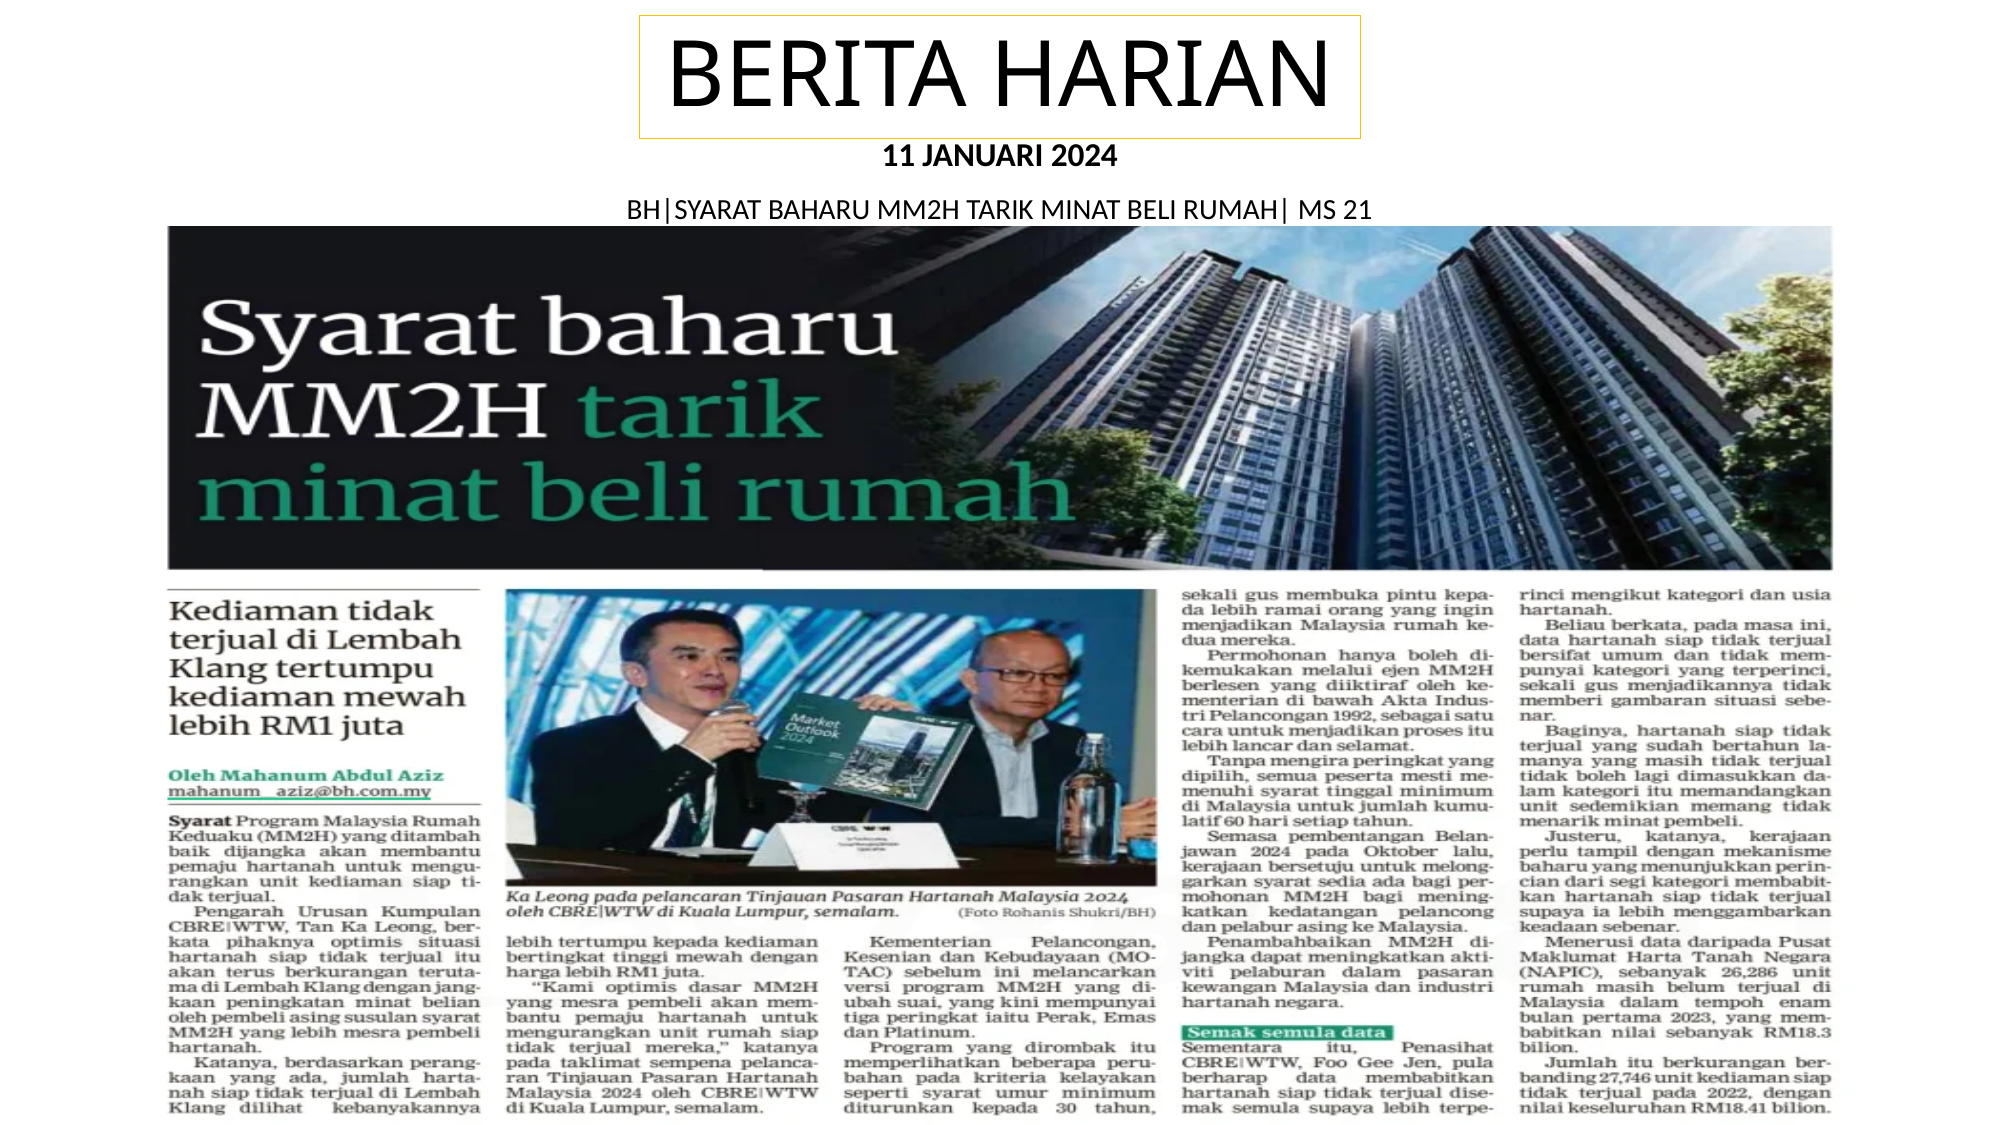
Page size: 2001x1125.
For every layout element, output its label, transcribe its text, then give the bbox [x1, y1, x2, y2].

picture [166, 226, 1860, 1125]
title BERITA HARIAN [639, 15, 1361, 130]
text_box 11 JANUARI 2024 BH|SYARAT BAHARU MM2H TARIK MINAT BELI RUMAH| MS 21 [514, 130, 1486, 226]
